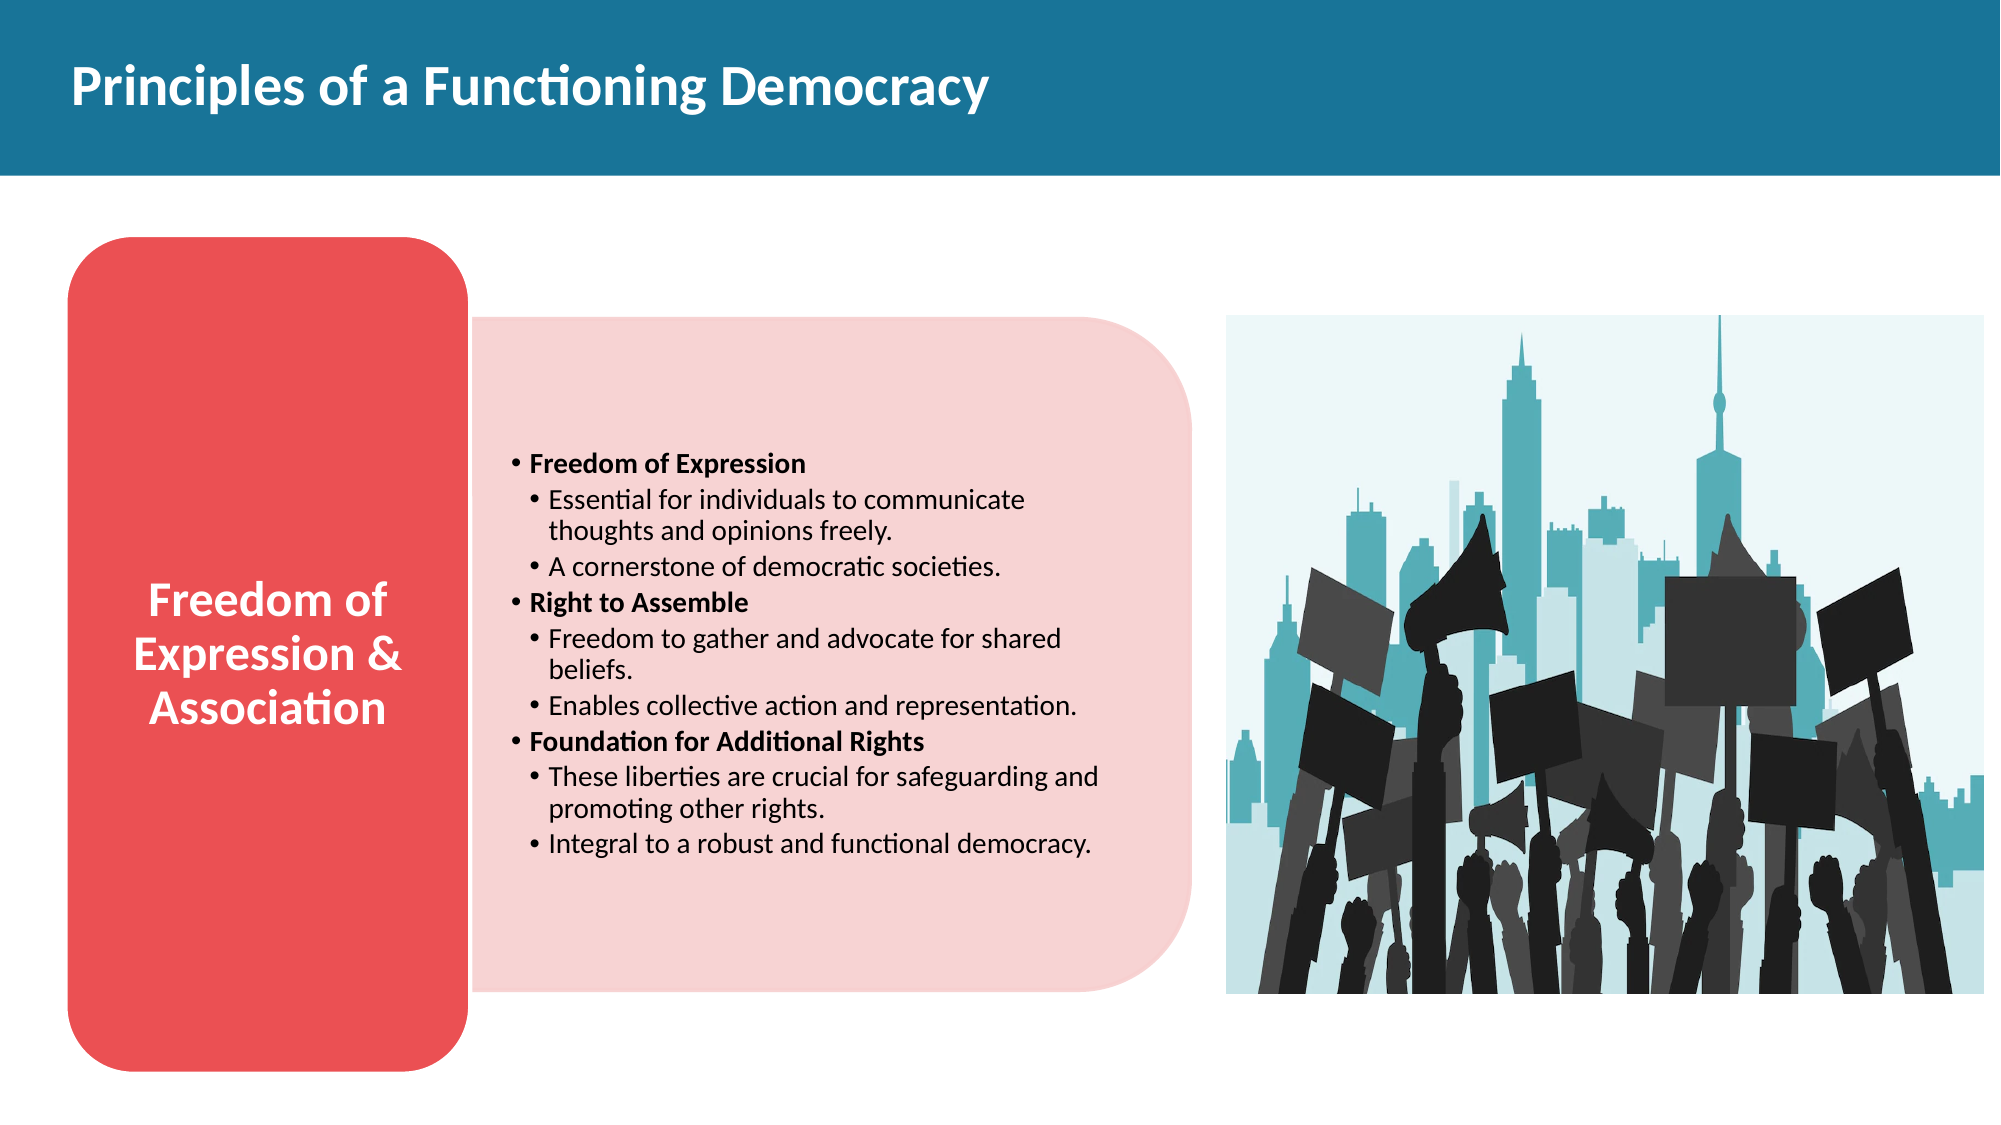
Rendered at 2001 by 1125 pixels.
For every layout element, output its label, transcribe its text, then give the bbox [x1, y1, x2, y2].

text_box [65, 234, 1191, 1074]
title Principles of a Functioning Democracy [71, 27, 1941, 138]
picture [1226, 315, 1984, 994]
